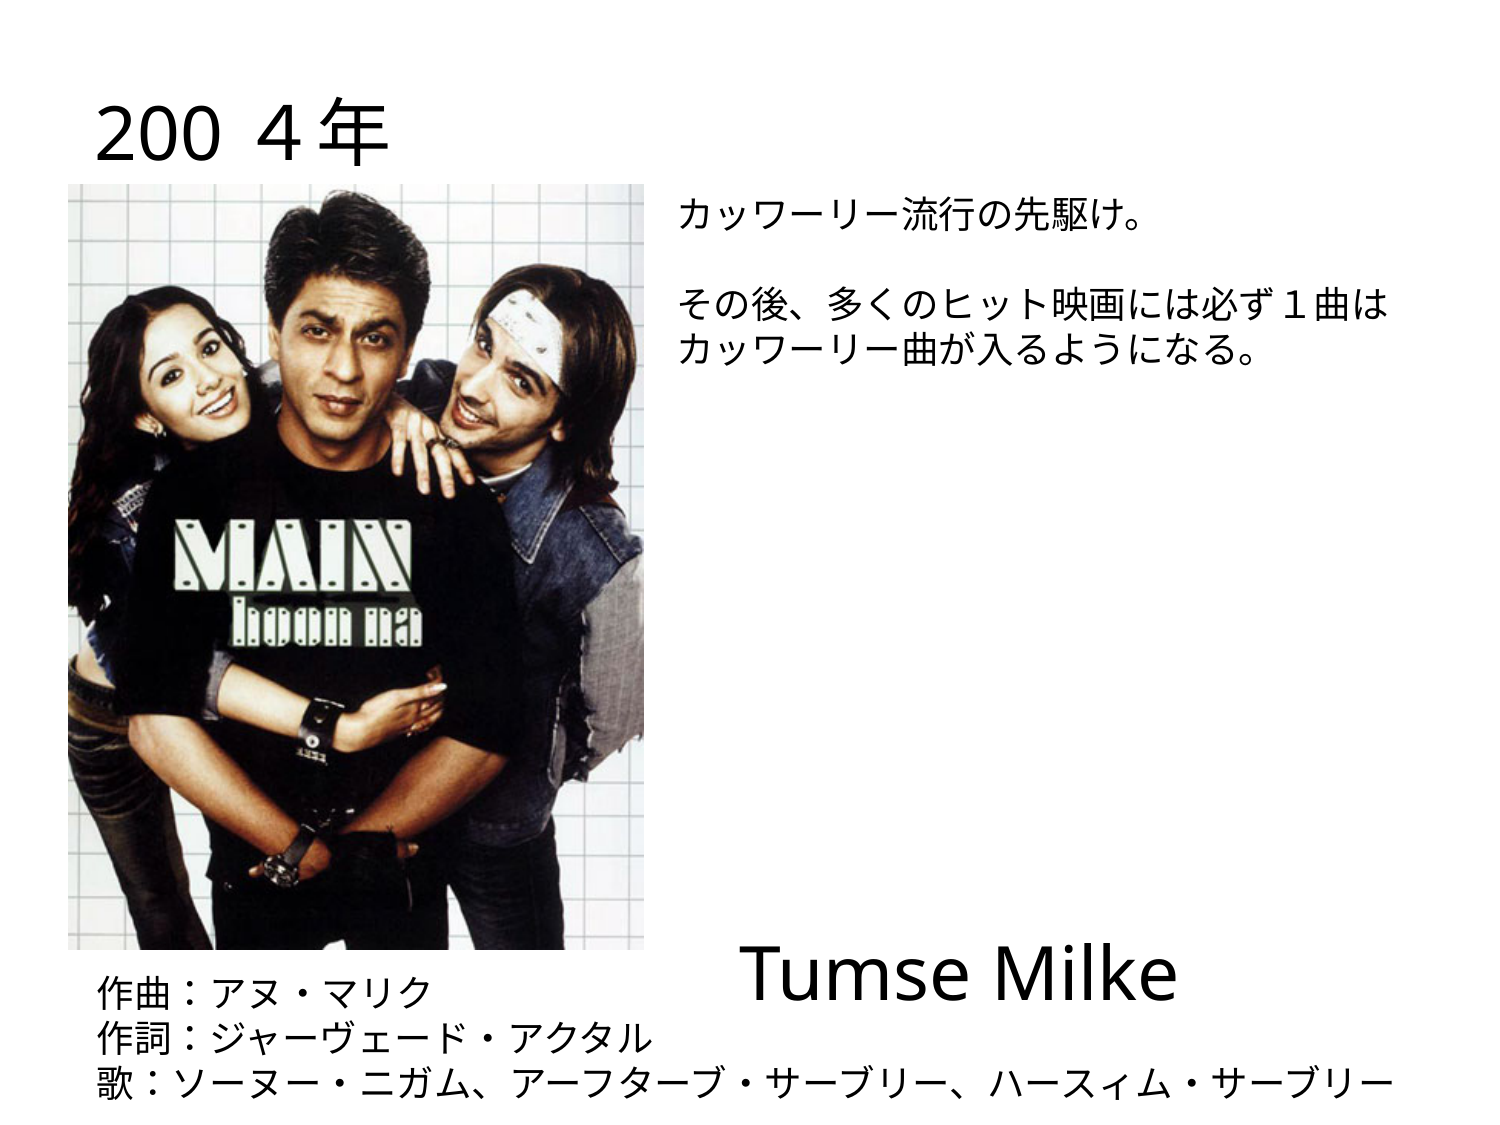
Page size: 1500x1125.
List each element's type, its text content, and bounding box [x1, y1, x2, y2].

text_box 200４年 [79, 78, 407, 182]
picture [68, 183, 644, 951]
text_box カッワーリー流行の先駆け。 その後、多くのヒット映画には必ず１曲はカッワーリー曲が入るようになる。 [661, 184, 1471, 379]
text_box 作曲：アヌ・マリク 作詞：ジャーヴェード・アクタル 歌：ソーヌー・ニガム、アーフターブ・サーブリー、ハースィム・サーブリー [81, 962, 1411, 1112]
text_box Tumse Milke [724, 918, 1196, 962]
